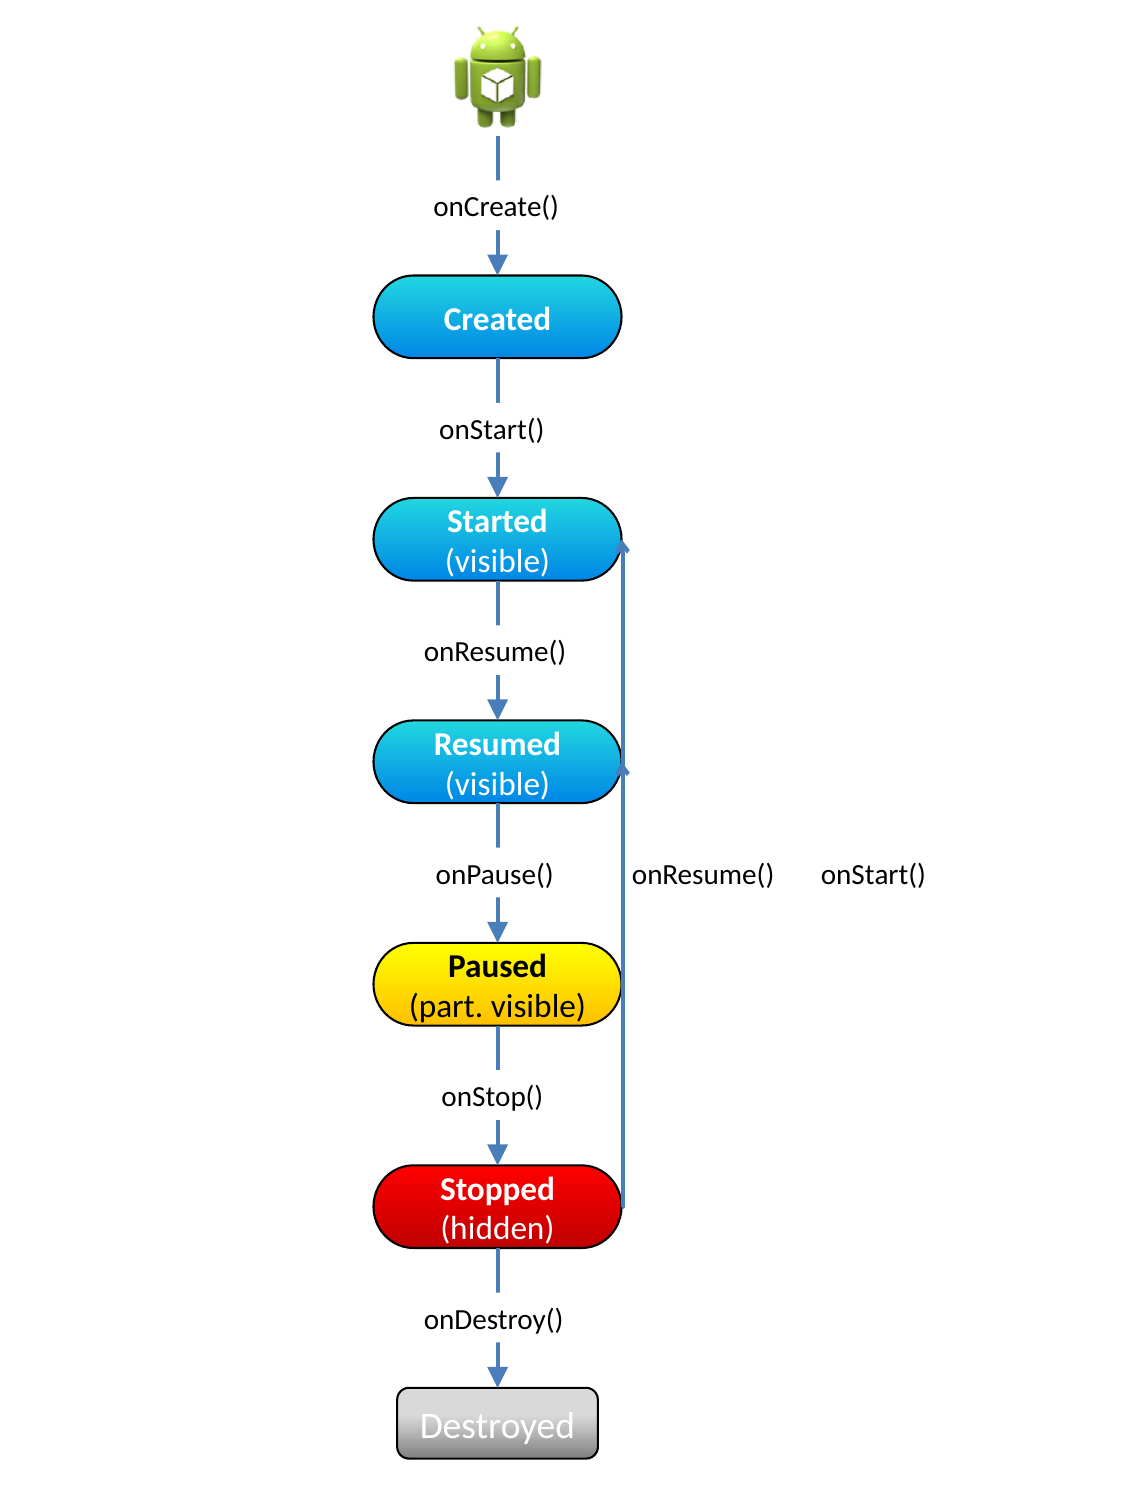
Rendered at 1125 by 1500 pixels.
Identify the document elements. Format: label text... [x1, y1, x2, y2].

text_box Destroyed [395, 1385, 601, 1461]
text_box onStart() [806, 847, 953, 898]
text_box onDestroy() [408, 1292, 493, 1343]
text_box onResume() [629, 847, 795, 898]
text_box Started (visible) [371, 495, 624, 583]
text_box onPause() [502, 847, 575, 898]
text_box onStop() [426, 1070, 493, 1120]
picture [438, 17, 557, 136]
text_box onStart() [502, 402, 571, 453]
text_box onCreate() [502, 180, 577, 231]
text_box Paused (part. visible) [371, 940, 616, 1028]
text_box onStop() [502, 1070, 569, 1120]
text_box Resumed (visible) [371, 718, 616, 806]
text_box onDestroy() [502, 1292, 587, 1343]
text_box onResume() [502, 625, 587, 675]
text_box onCreate() [418, 180, 493, 231]
text_box onStart() [424, 402, 493, 453]
text_box Stopped (hidden) [371, 1163, 623, 1251]
text_box Created [371, 273, 624, 361]
text_box onPause() [420, 847, 493, 898]
text_box onResume() [408, 625, 493, 675]
